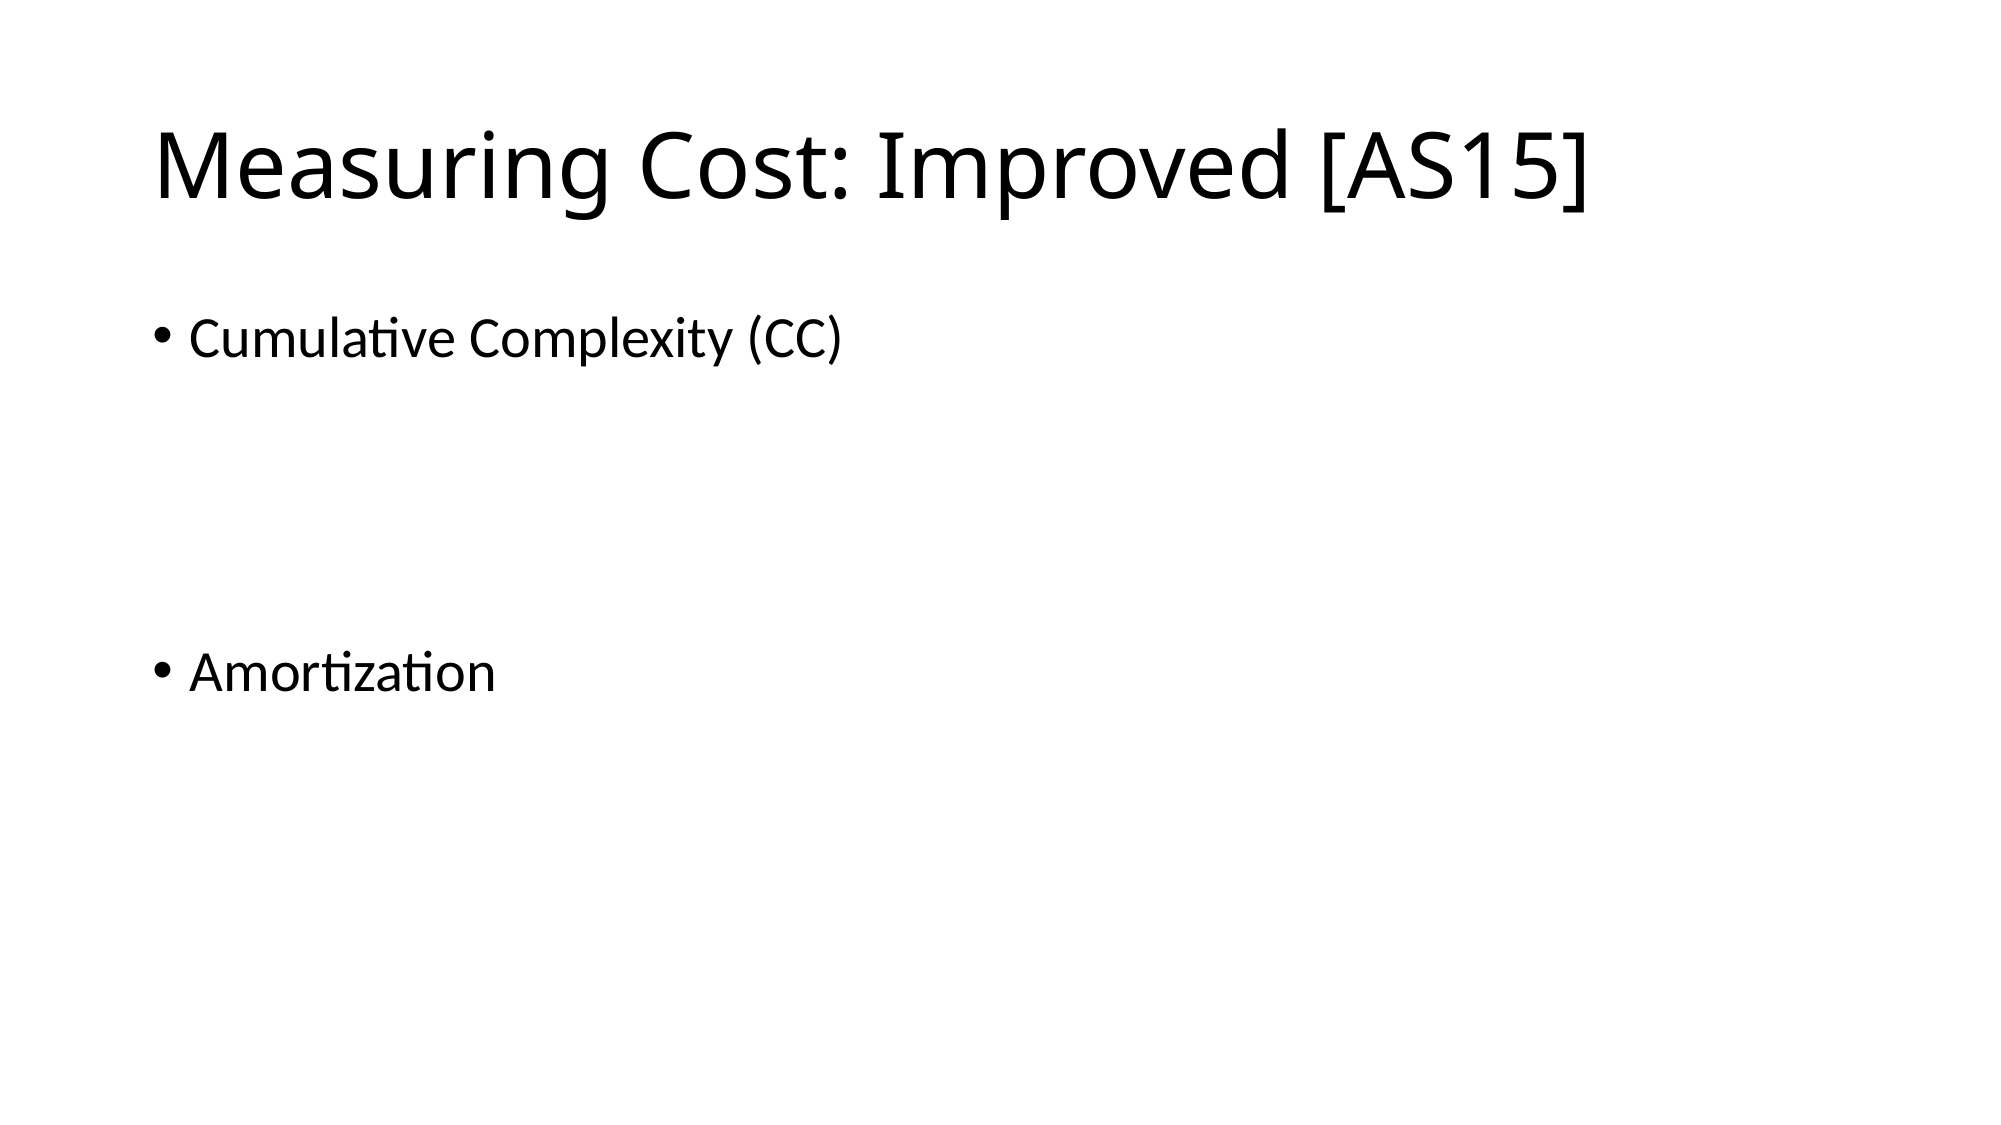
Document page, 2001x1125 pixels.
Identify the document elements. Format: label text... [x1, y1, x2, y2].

title Measuring Cost: Improved [AS15] [137, 59, 1863, 278]
